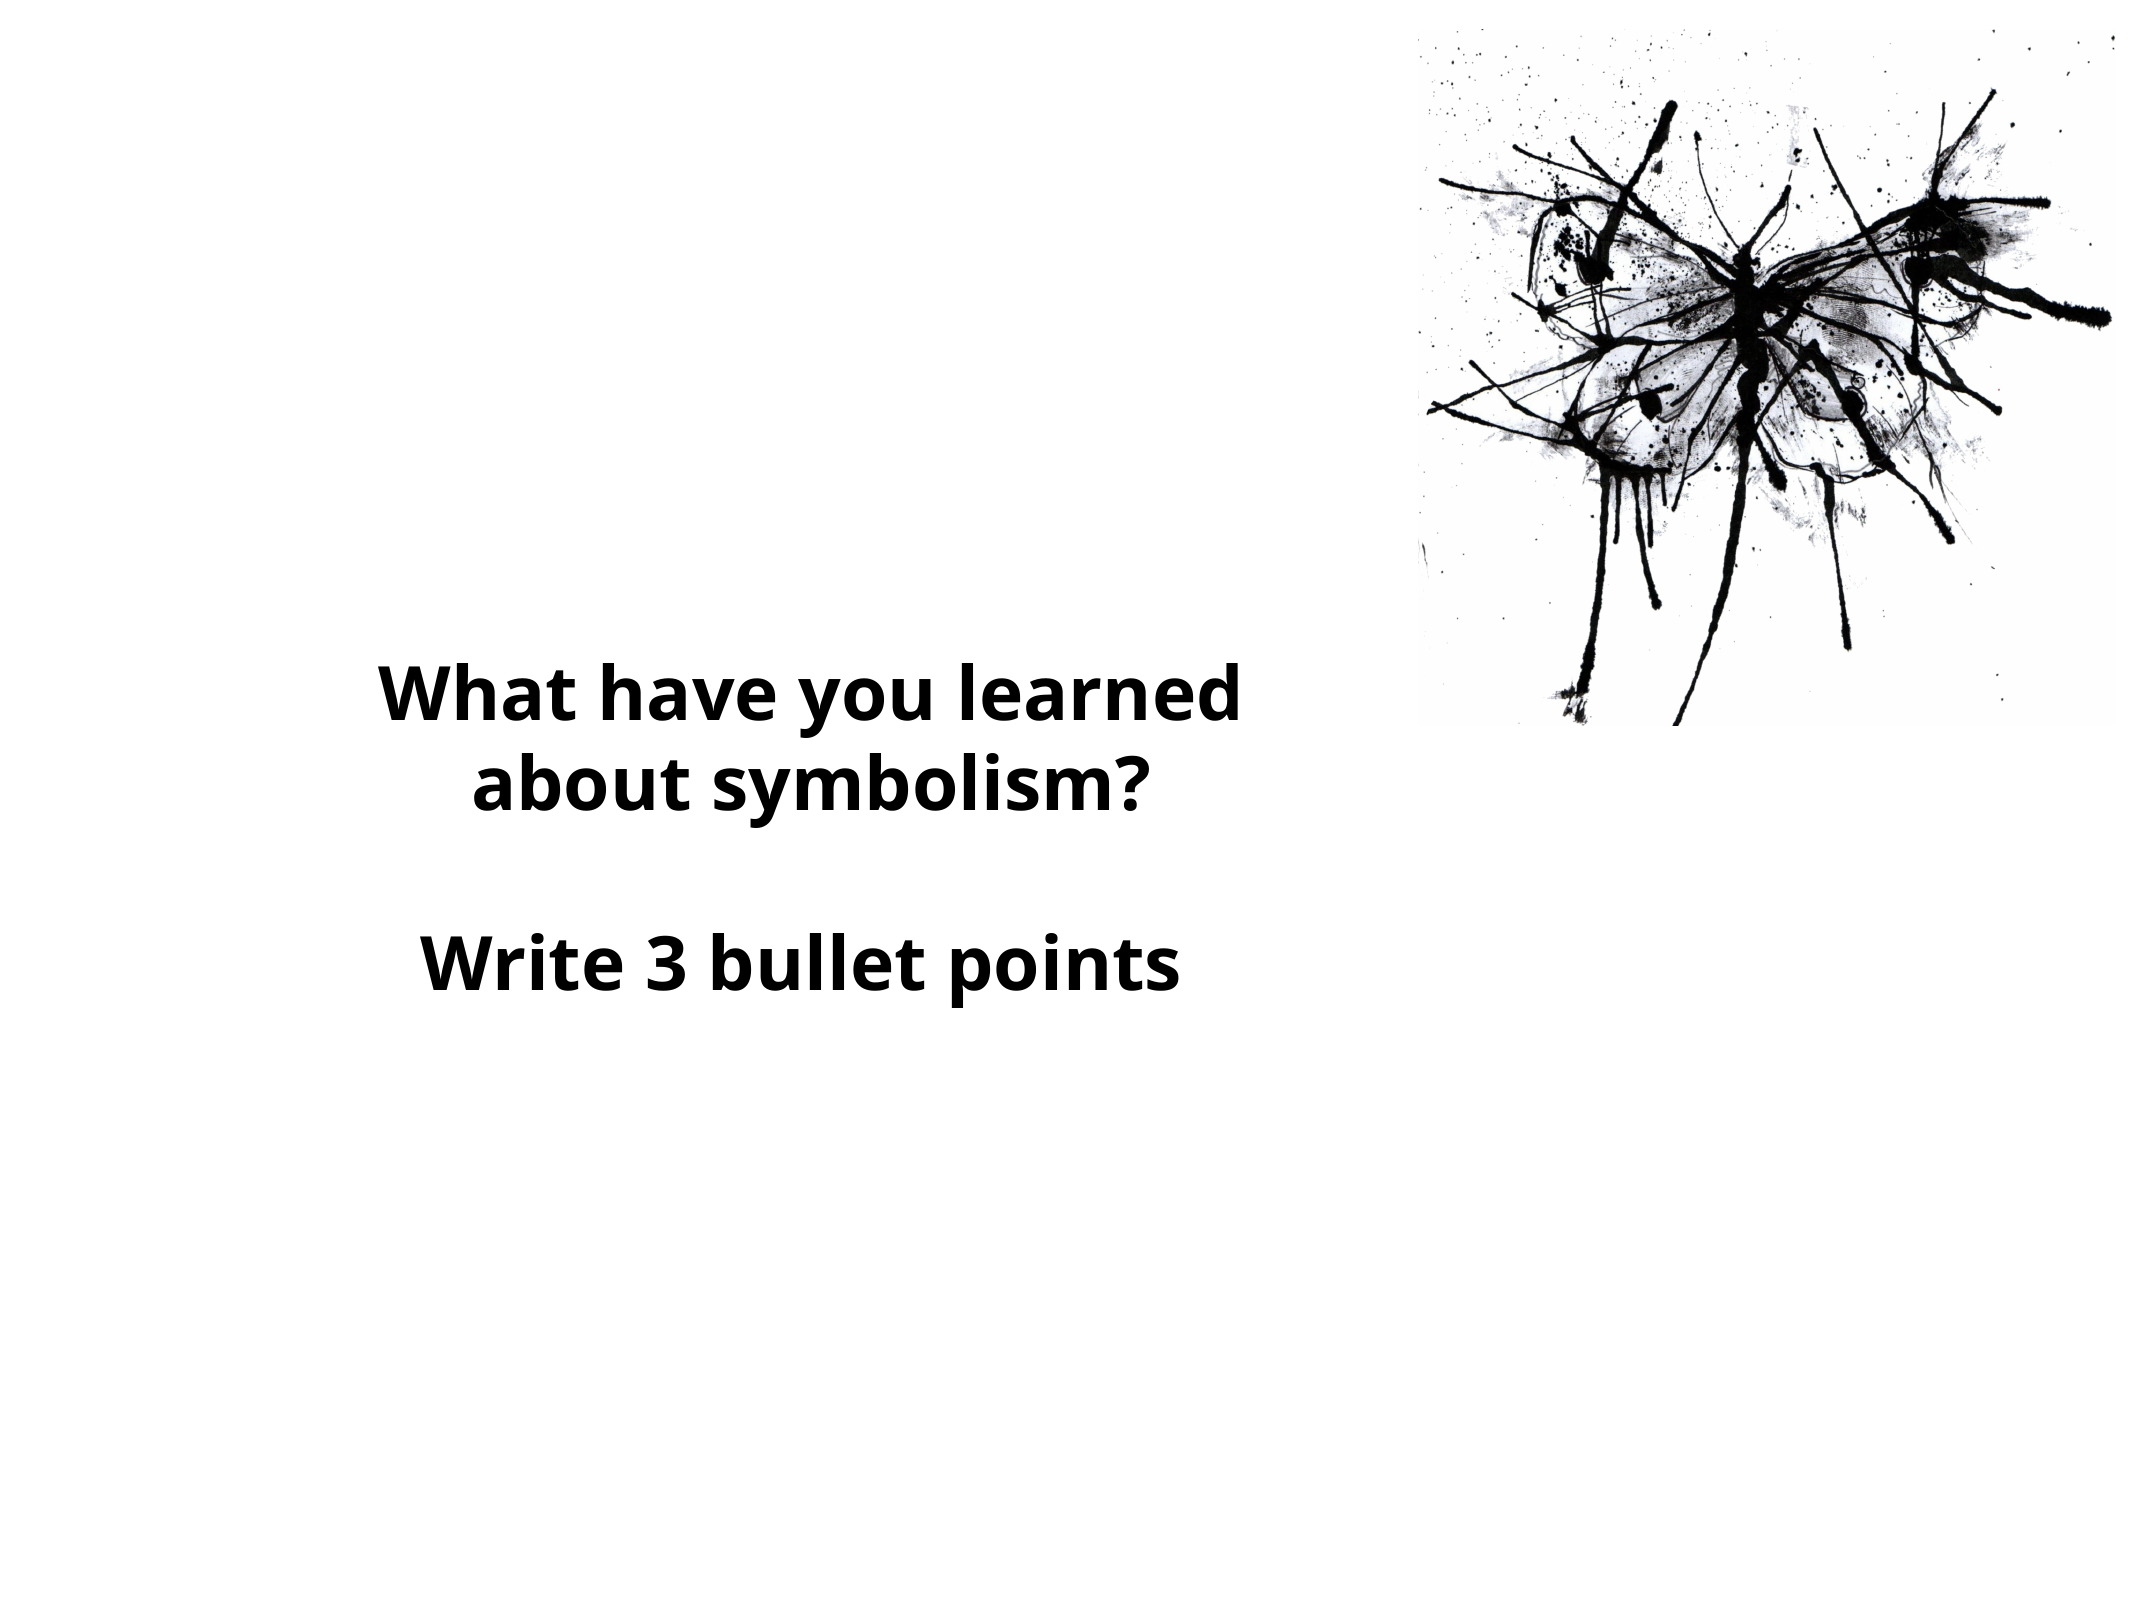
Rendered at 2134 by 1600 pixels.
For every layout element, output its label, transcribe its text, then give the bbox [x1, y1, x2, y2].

picture [1418, 28, 2116, 727]
text_box What have you learned about symbolism? Write 3 bullet points [289, 636, 1334, 1014]
